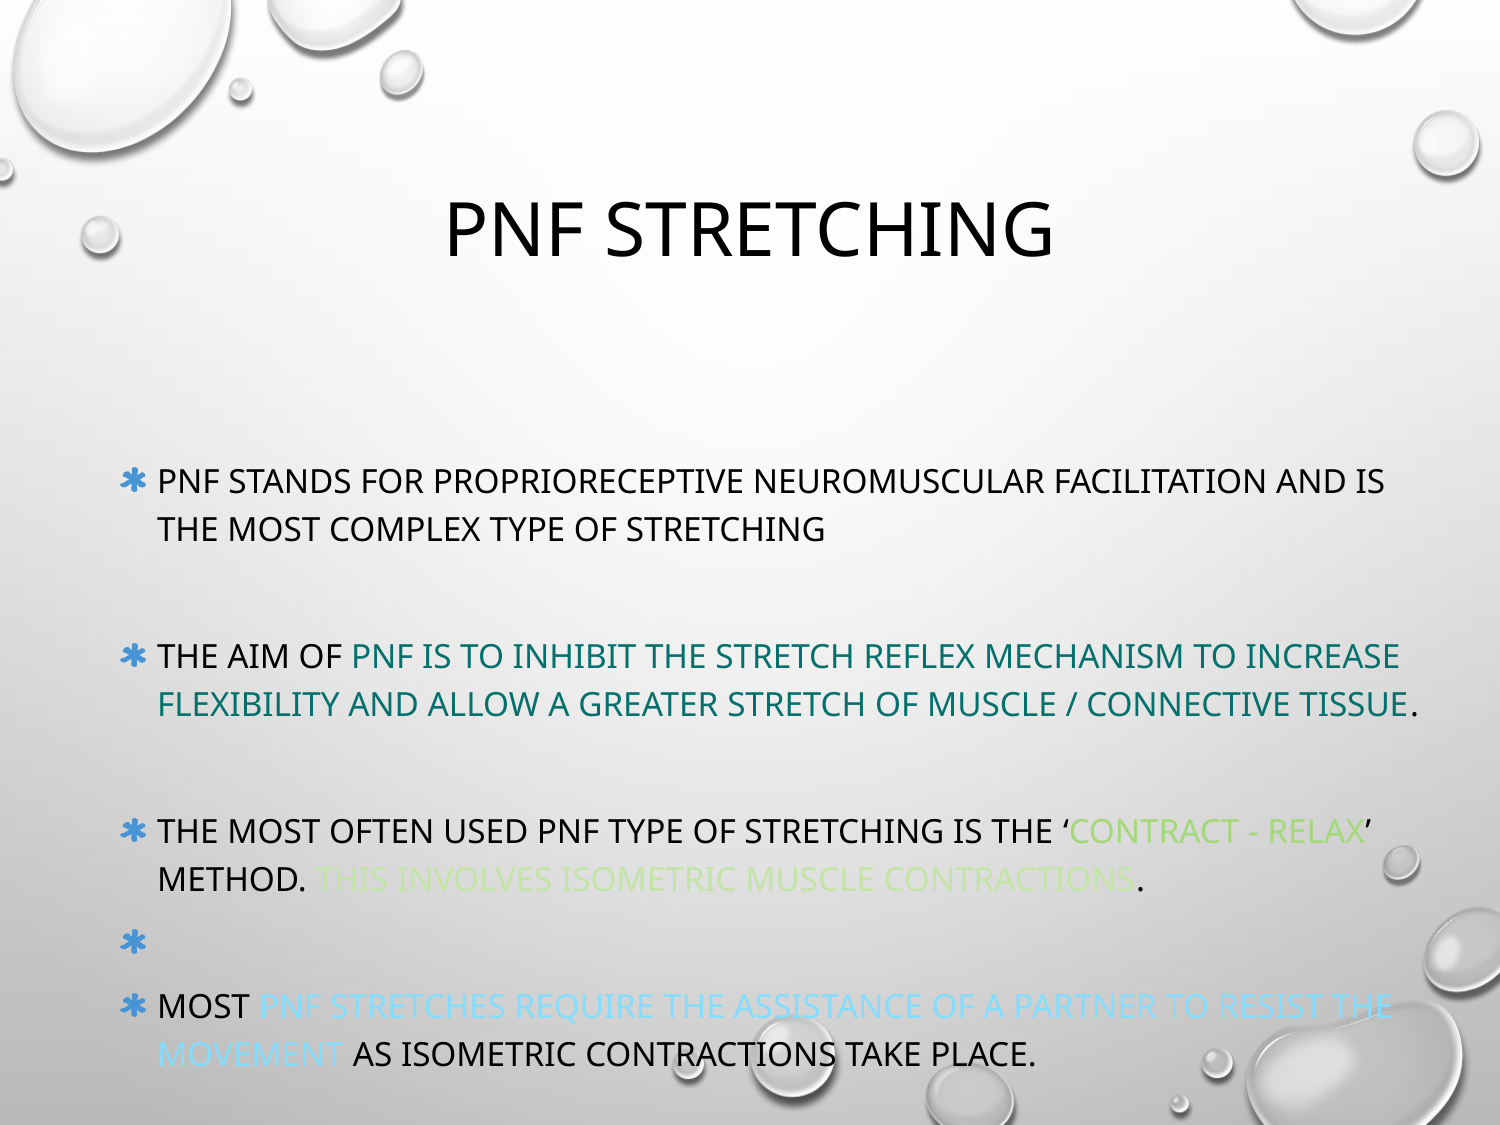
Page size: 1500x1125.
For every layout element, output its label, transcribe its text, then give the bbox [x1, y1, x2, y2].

picture [0, 0, 1500, 1125]
list PNF stands for Proprioreceptive Neuromuscular Facilitation and is the most complex type of stretching The aim of PNF is to inhibit the stretch reflex mechanism to increase flexibility and allow a greater stretch of muscle / connective tissue. The most often used PNF type of stretching is the ‘contract - relax’ method. This involves isometric muscle contractions. Most PNF stretches require the assistance of a partner to resist the movement as isometric contractions take place. [41, 444, 1447, 1094]
title PNF Stretching [112, 101, 1388, 364]
